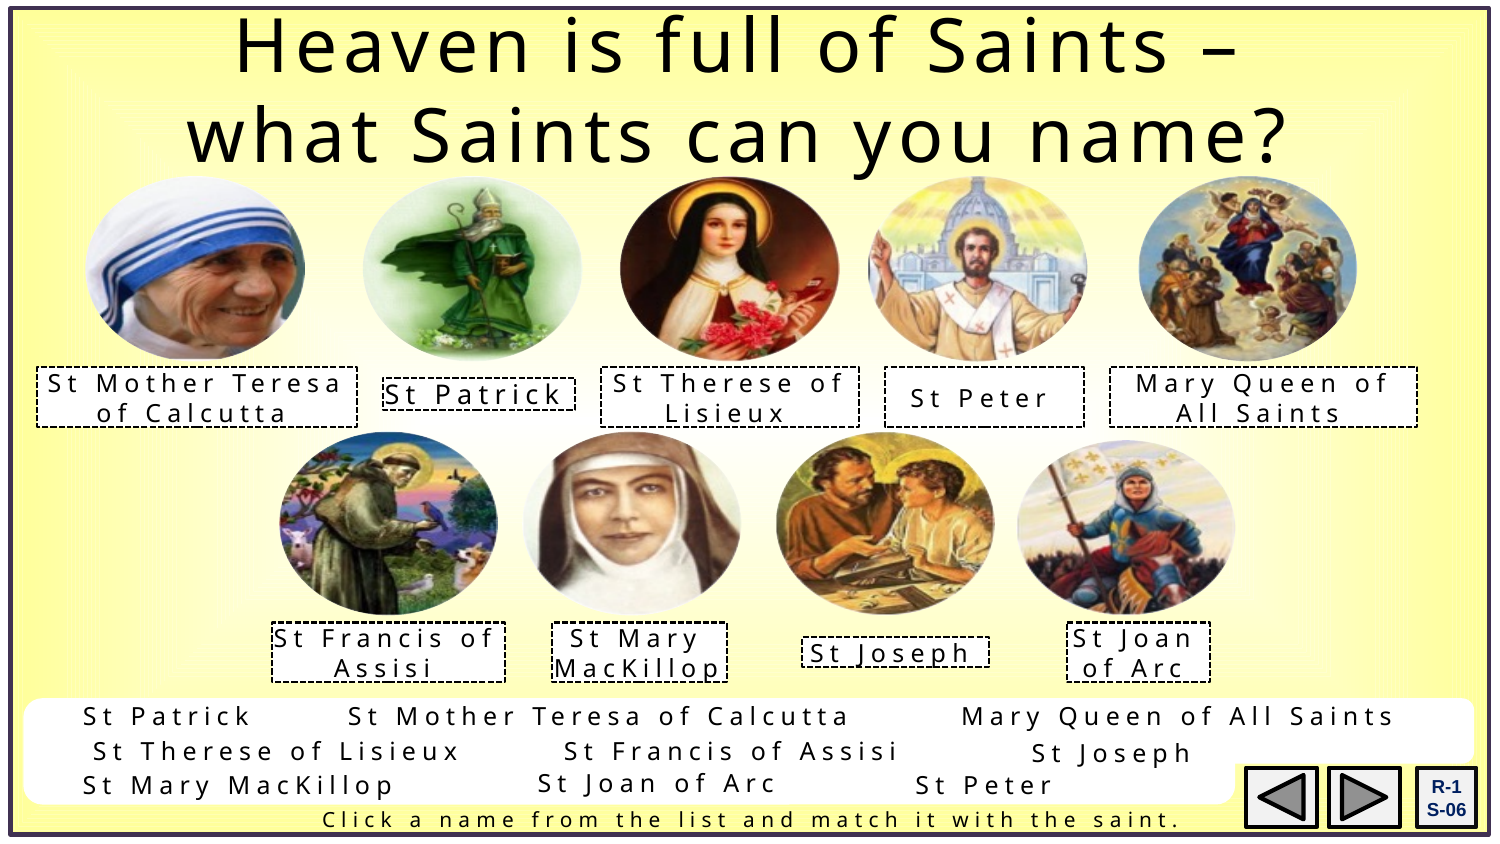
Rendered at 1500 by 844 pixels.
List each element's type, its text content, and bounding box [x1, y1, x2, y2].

text_box St Mother Teresa of Calcutta [35, 365, 359, 429]
text_box St Mary MacKillop [552, 622, 727, 683]
text_box St Patrick [381, 375, 577, 412]
text_box St Francis of Assisi [549, 735, 925, 766]
text_box [83, 173, 308, 364]
text_box St Joan of Arc [1066, 622, 1210, 683]
text_box Click a name from the list and match it with the saint. [307, 805, 1193, 839]
text_box [1014, 438, 1238, 618]
text_box [773, 429, 997, 618]
text_box Heaven is full of Saints – what Saints can you name? [0, 0, 1500, 186]
text_box [23, 698, 1236, 805]
text_box St Therese of Lisieux [69, 735, 495, 768]
text_box R-1 S-06 [1417, 767, 1477, 827]
text_box [1327, 766, 1402, 829]
text_box St Mother Teresa of Calcutta [323, 700, 886, 730]
text_box St Peter [913, 769, 1066, 798]
text_box St Joseph [802, 637, 989, 668]
text_box St Patrick [69, 700, 263, 733]
text_box St Peter [883, 365, 1086, 429]
text_box [1244, 766, 1319, 829]
text_box [1222, 698, 1475, 764]
text_box [277, 429, 501, 618]
text_box [1136, 173, 1360, 364]
text_box [520, 429, 744, 618]
text_box St Joan of Arc [522, 767, 802, 798]
text_box St Joseph [1016, 737, 1218, 768]
text_box [8, 186, 1491, 837]
text_box St Mary MacKillop [67, 769, 421, 800]
text_box Mary Queen of All Saints [949, 700, 1418, 733]
text_box St Francis of Assisi [272, 622, 505, 683]
text_box [360, 173, 585, 364]
text_box Mary Queen of All Saints [1108, 365, 1419, 429]
text_box [617, 173, 842, 364]
text_box St Therese of Lisieux [599, 365, 861, 429]
text_box [865, 173, 1090, 364]
